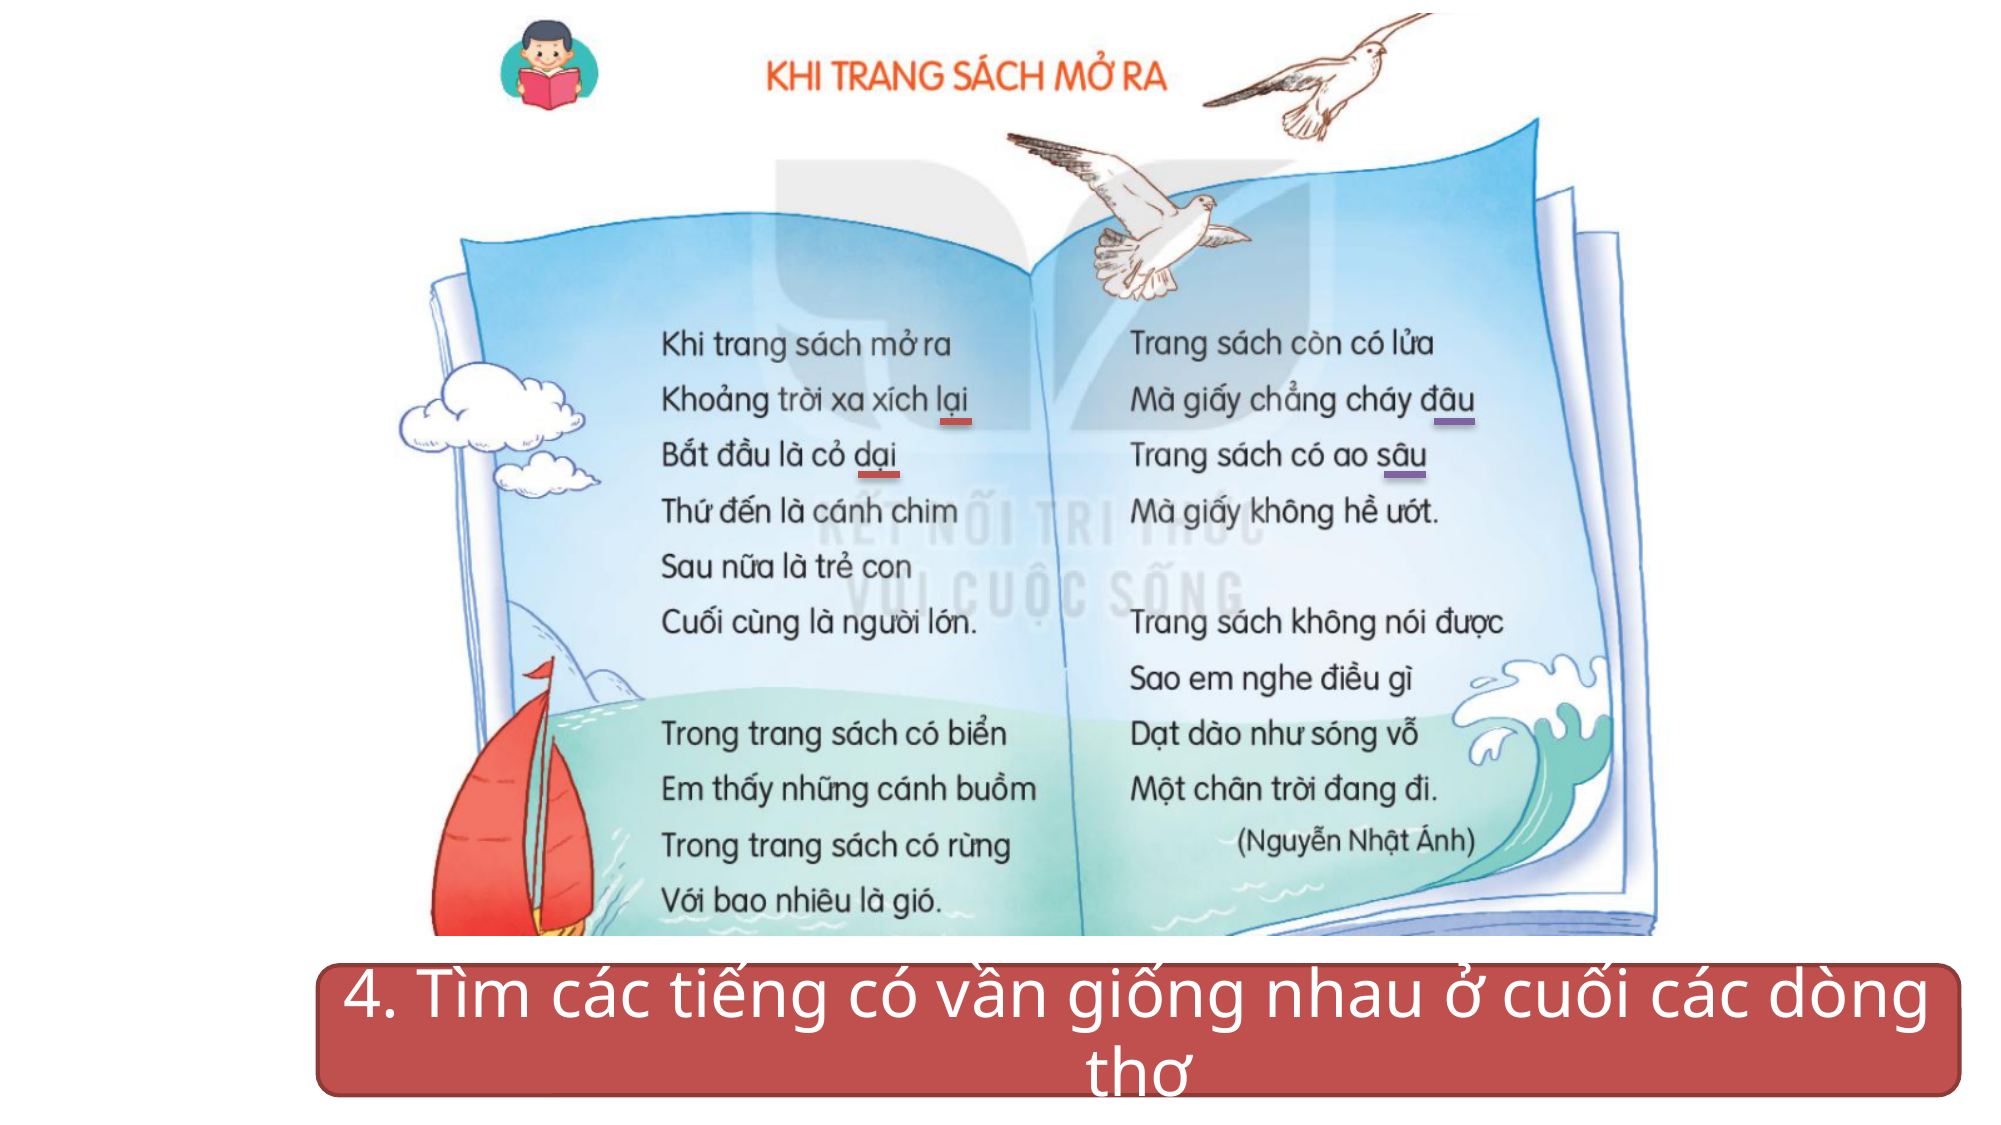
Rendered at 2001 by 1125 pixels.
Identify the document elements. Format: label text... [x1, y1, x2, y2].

picture [392, 13, 1689, 936]
text_box 4. Tìm các tiếng có vần giống nhau ở cuối các dòng thơ [315, 963, 1962, 1098]
